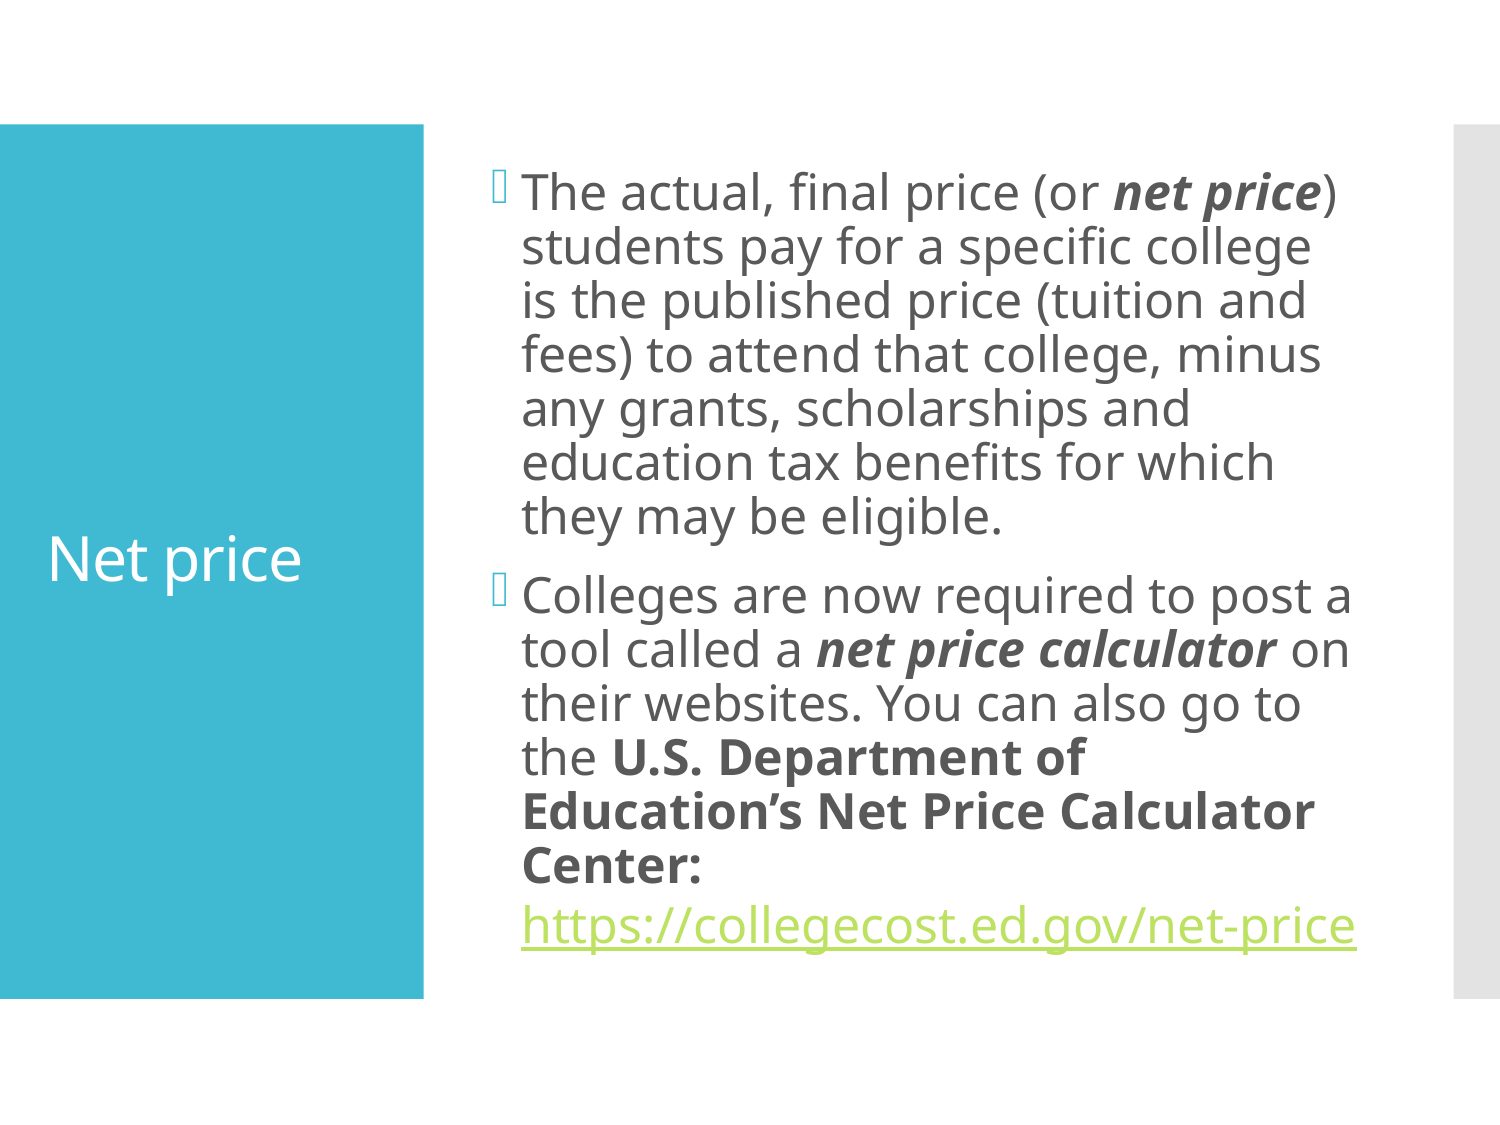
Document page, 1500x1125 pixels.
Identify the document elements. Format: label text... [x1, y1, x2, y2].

title Net price [31, 184, 394, 940]
list The actual, final price (or net price) students pay for a specific college is the published price (tuition and fees) to attend that college, minus any grants, scholarships and education tax benefits for which they may be eligible. Colleges are now required to post a tool called a net price calculator on their websites. You can also go to the U.S. Department of Education’s Net Price Calculator Center: https://collegecost.ed.gov/net-price [476, 141, 1376, 982]
